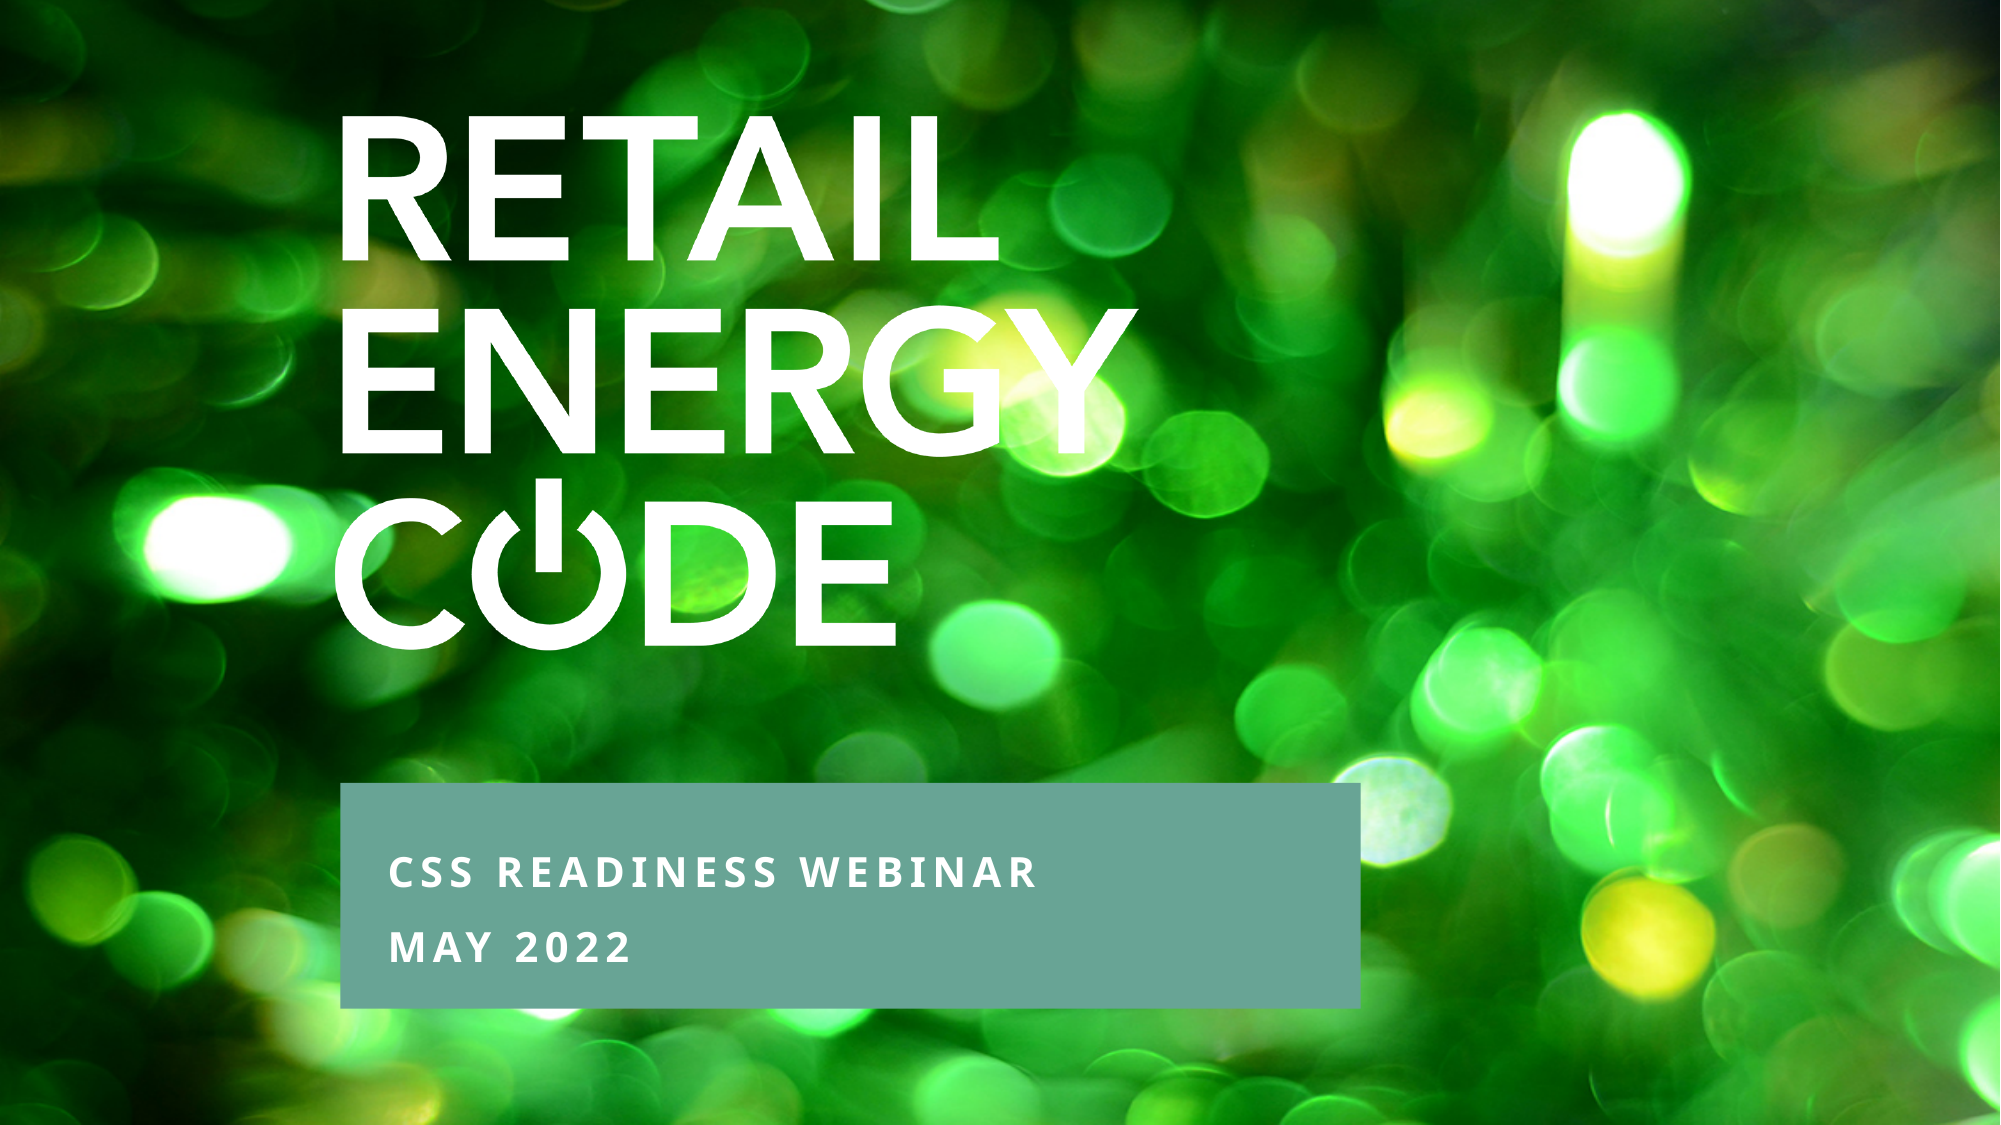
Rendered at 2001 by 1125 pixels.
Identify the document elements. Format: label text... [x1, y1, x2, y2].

picture [0, 0, 2000, 1125]
title CSS readiness webinar may 2022 [340, 782, 1361, 1009]
